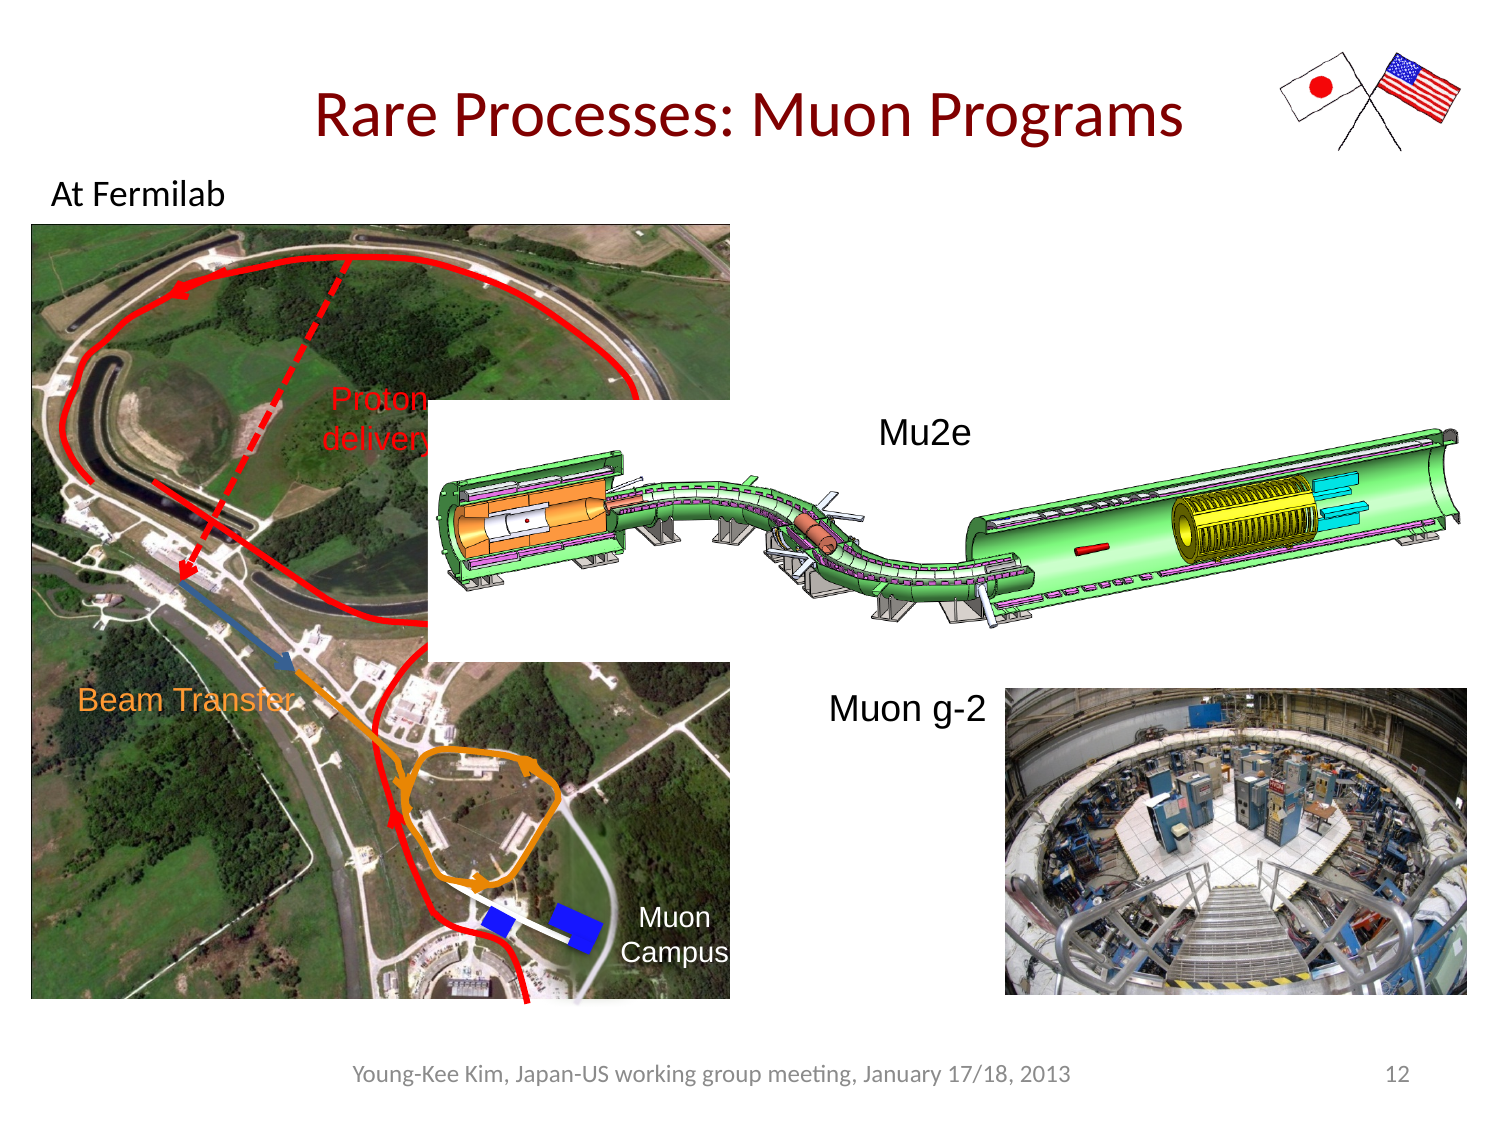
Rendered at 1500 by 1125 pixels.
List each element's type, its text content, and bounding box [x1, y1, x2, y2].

slide_number 12 [1074, 1042, 1425, 1103]
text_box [427, 400, 1468, 996]
title Rare Processes: Muon Programs [75, 45, 1425, 175]
text_box At Fermilab [36, 161, 241, 221]
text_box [31, 224, 753, 1009]
footer Young-Kee Kim, Japan-US working group meeting, January 17/18, 2013 [249, 1042, 1074, 1103]
picture [1276, 44, 1465, 162]
